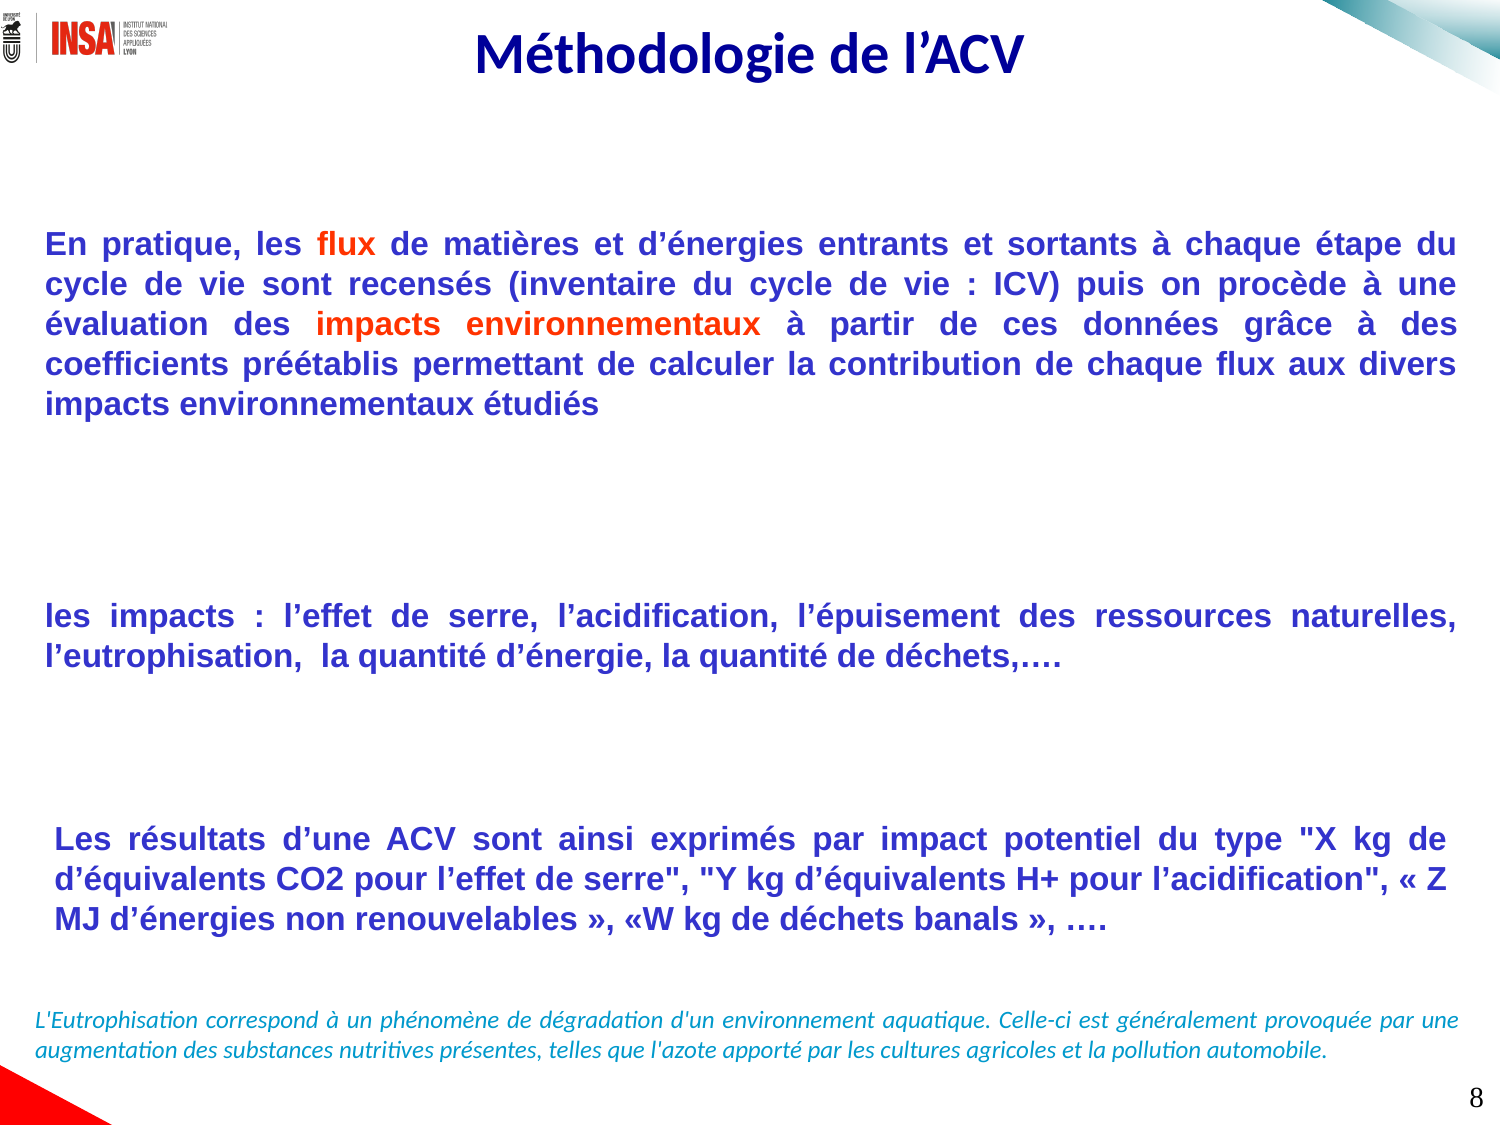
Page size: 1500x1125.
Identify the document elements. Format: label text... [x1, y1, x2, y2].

text_box En pratique, les flux de matières et d’énergies entrants et sortants à chaque étape du cycle de vie sont recensés (inventaire du cycle de vie : ICV) puis on procède à une évaluation des impacts environnementaux à partir de ces données grâce à des coefficients préétablis permettant de calculer la contribution de chaque flux aux divers impacts environnementaux étudiés [29, 215, 1474, 430]
text_box Méthodologie de l’ACV [459, 7, 1041, 93]
text_box Les résultats d’une ACV sont ainsi exprimés par impact potentiel du type "X kg de d’équivalents CO2 pour l’effet de serre", "Y kg d’équivalents H+ pour l’acidification", « Z MJ d’énergies non renouvelables », «W kg de déchets banals », …. [39, 809, 1464, 944]
text_box L'Eutrophisation correspond à un phénomène de dégradation d'un environnement aquatique. Celle-ci est généralement provoquée par une augmentation des substances nutritives présentes, telles que l'azote apporté par les cultures agricoles et la pollution automobile. [20, 995, 1477, 1071]
slide_number 8 [1387, 1070, 1500, 1110]
text_box les impacts : l’effet de serre, l’acidification, l’épuisement des ressources naturelles, l’eutrophisation, la quantité d’énergie, la quantité de déchets,…. [29, 586, 1474, 682]
